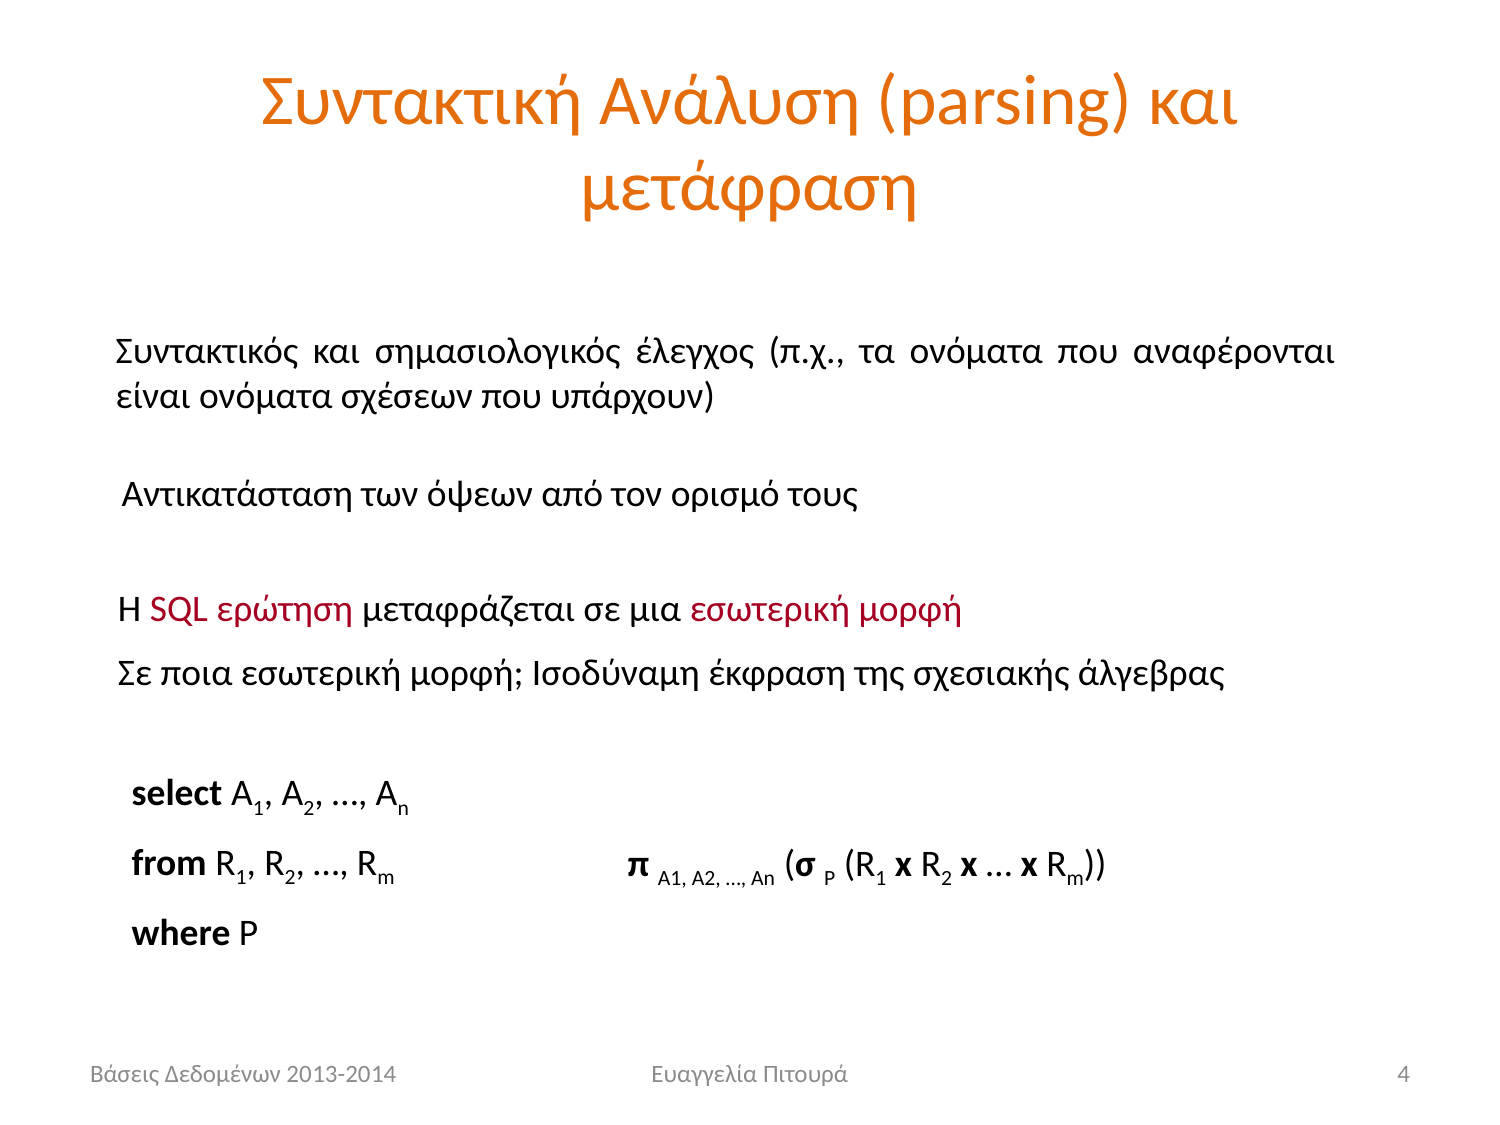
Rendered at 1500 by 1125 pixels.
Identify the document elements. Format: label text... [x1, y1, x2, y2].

text_box select A1, A2, …, An from R1, R2, …, Rm where P [116, 760, 554, 961]
text_box π A1, A2, …, An (σ P (R1 x R2 x … x Rm)) [612, 831, 1275, 898]
footer Ευαγγελία Πιτουρά [512, 1042, 988, 1103]
slide_number 4 [1074, 1042, 1425, 1103]
slide_number Βάσεις Δεδομένων 2013-2014 [75, 1042, 425, 1103]
title Συντακτική Ανάλυση (parsing) και μετάφραση [75, 45, 1425, 233]
text_box Η SQL ερώτηση μεταφράζεται σε μια εσωτερική μορφή Σε ποια εσωτερική μορφή; Ισοδύναμη έκφραση της σχεσιακής άλγεβρας [103, 576, 1279, 701]
text_box Αντικατάσταση των όψεων από τον ορισμό τους [106, 461, 1370, 522]
text_box Συντακτικός και σημασιολογικός έλεγχος (π.χ., τα ονόματα που αναφέρονται είναι ονόματα σχέσεων που υπάρχουν) [100, 319, 1351, 424]
